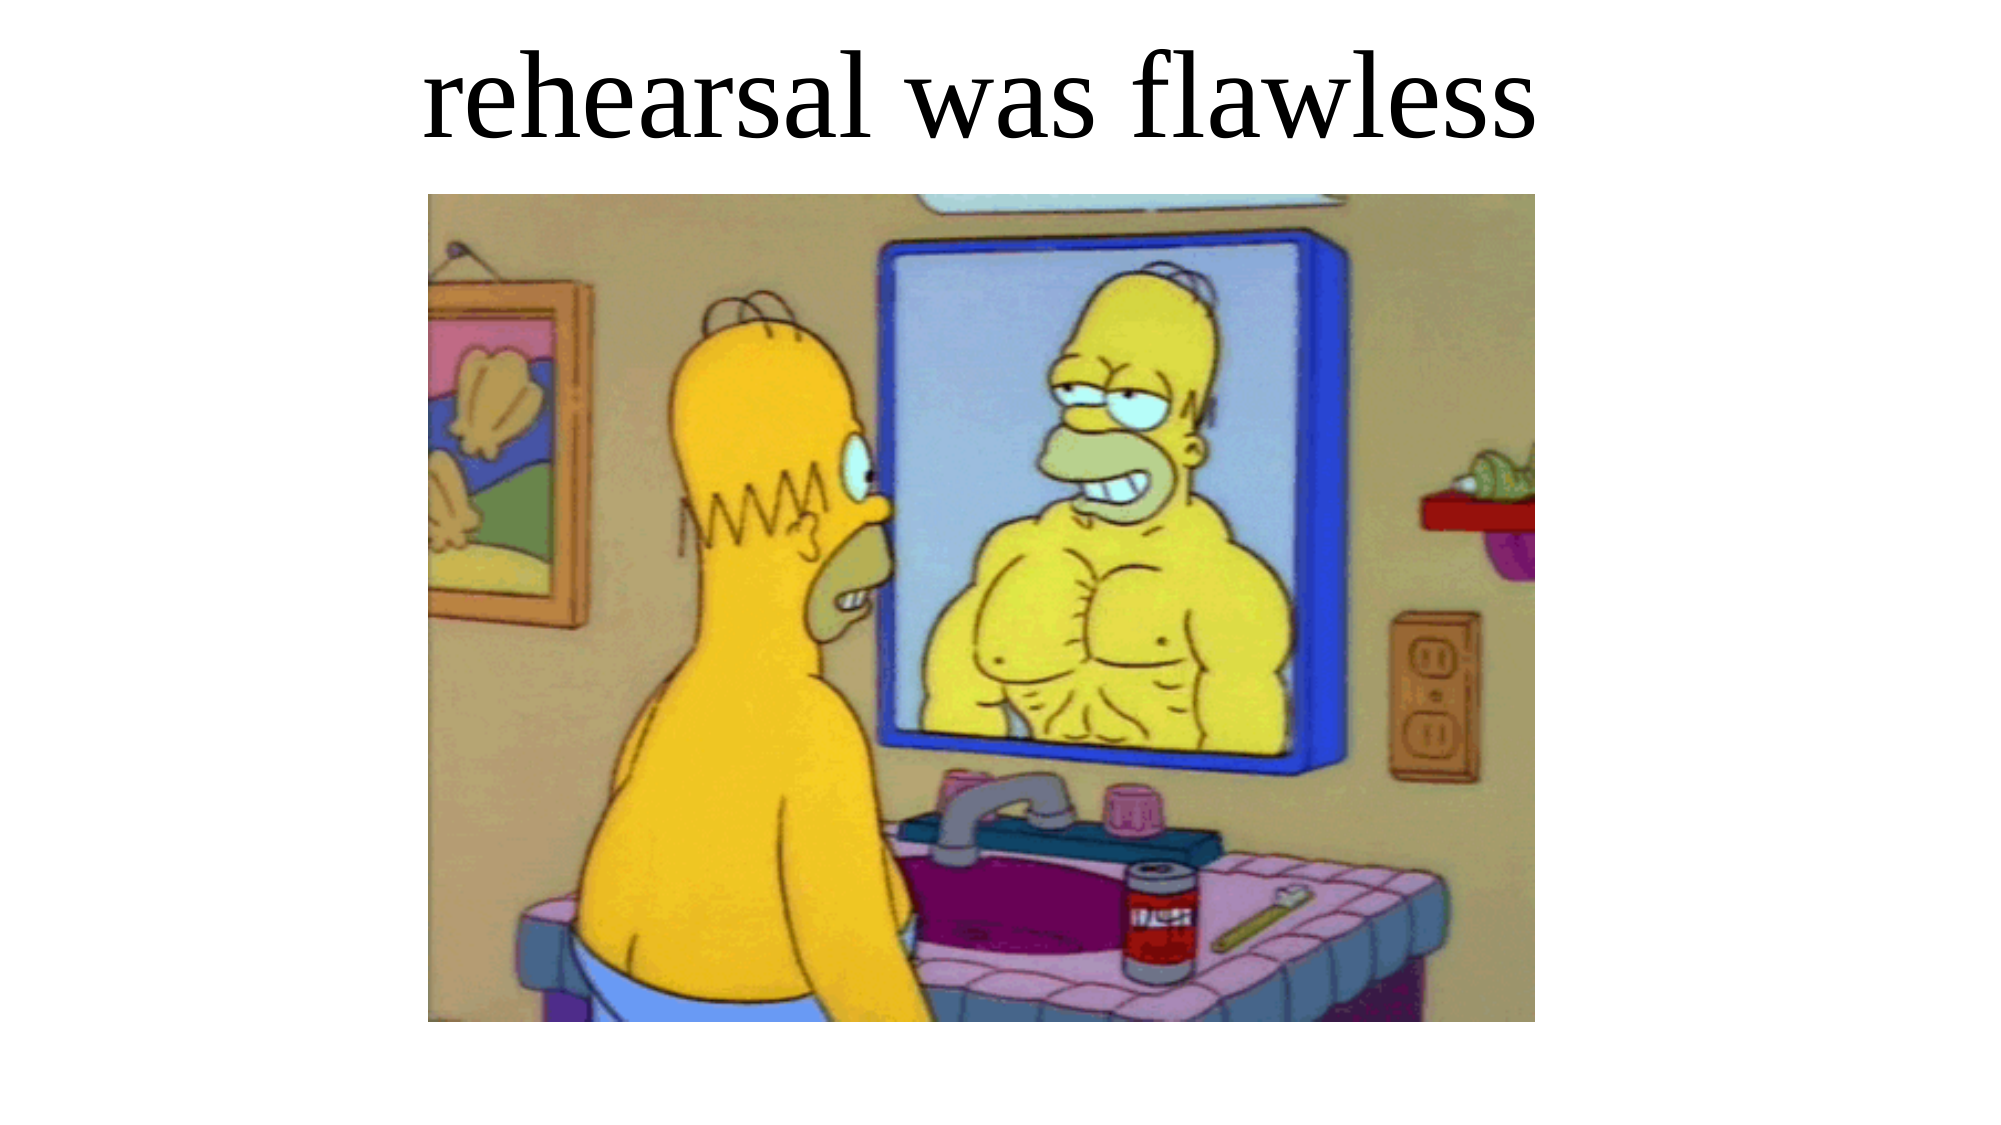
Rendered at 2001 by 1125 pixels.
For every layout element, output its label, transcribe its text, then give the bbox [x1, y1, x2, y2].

text_box rehearsal was flawless [407, 5, 1556, 171]
picture [428, 194, 1535, 1022]
